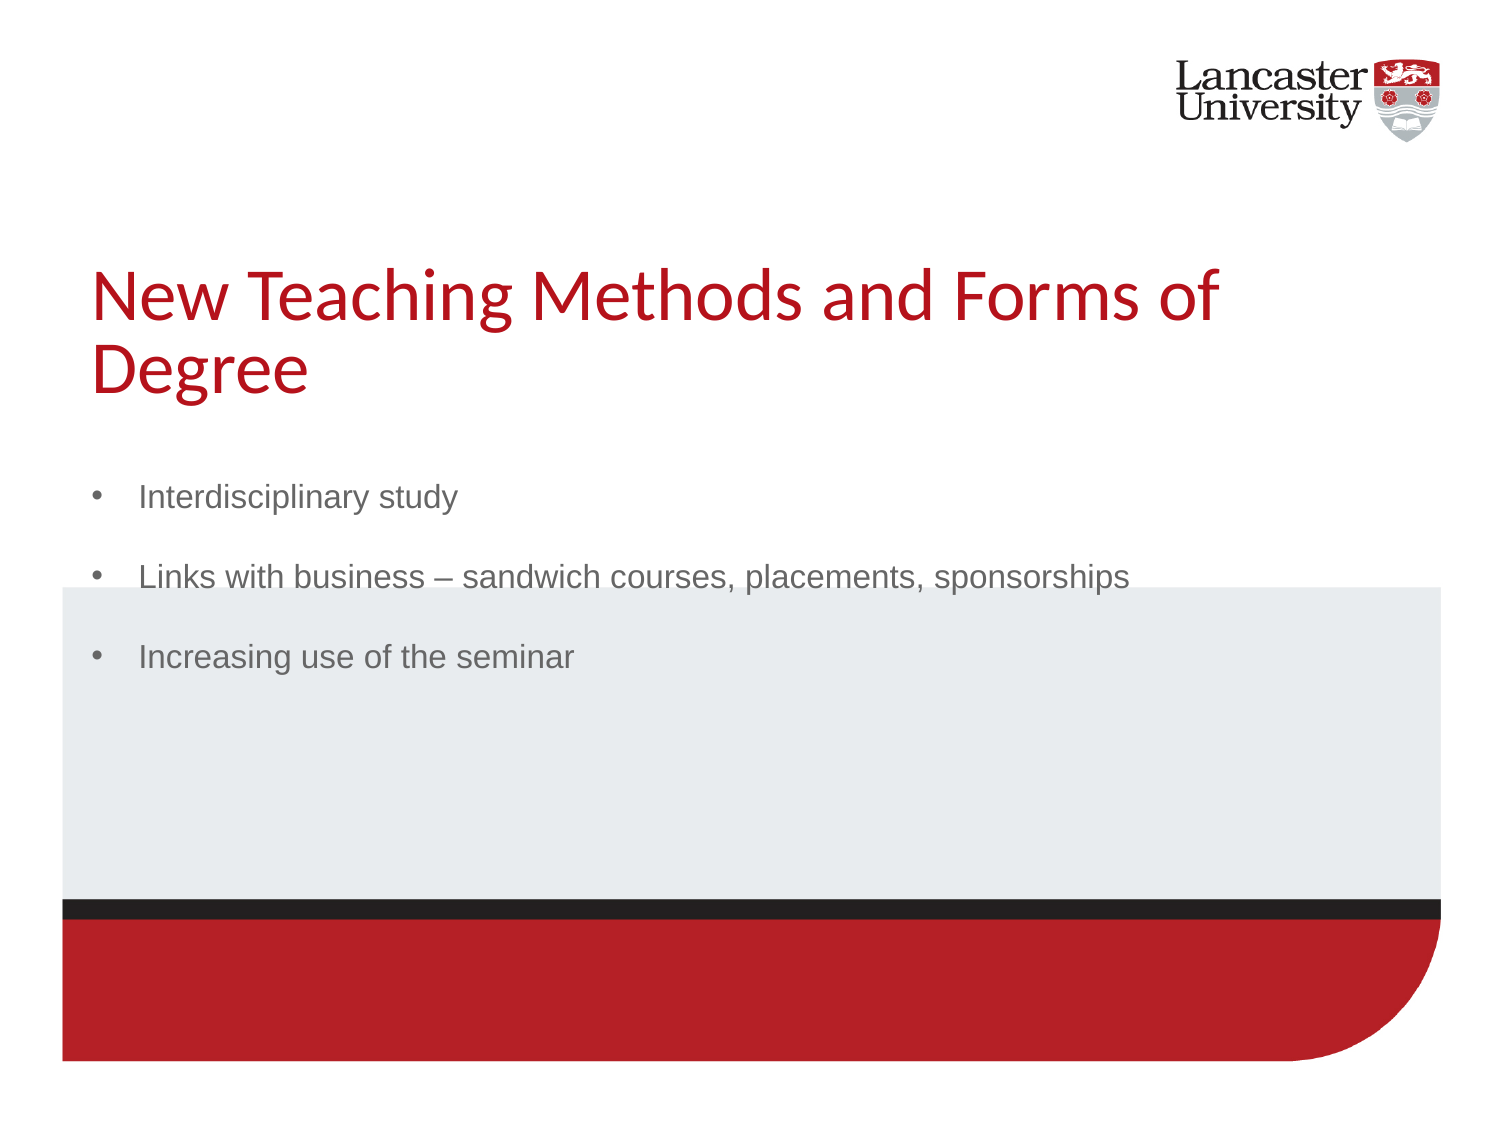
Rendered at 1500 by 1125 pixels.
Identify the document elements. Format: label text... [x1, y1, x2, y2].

title New Teaching Methods and Forms of Degree [76, 255, 1424, 422]
picture [0, 0, 1500, 1125]
subtitle Interdisciplinary study Links with business – sandwich courses, placements, sponsorships Increasing use of the seminar [76, 468, 1424, 870]
